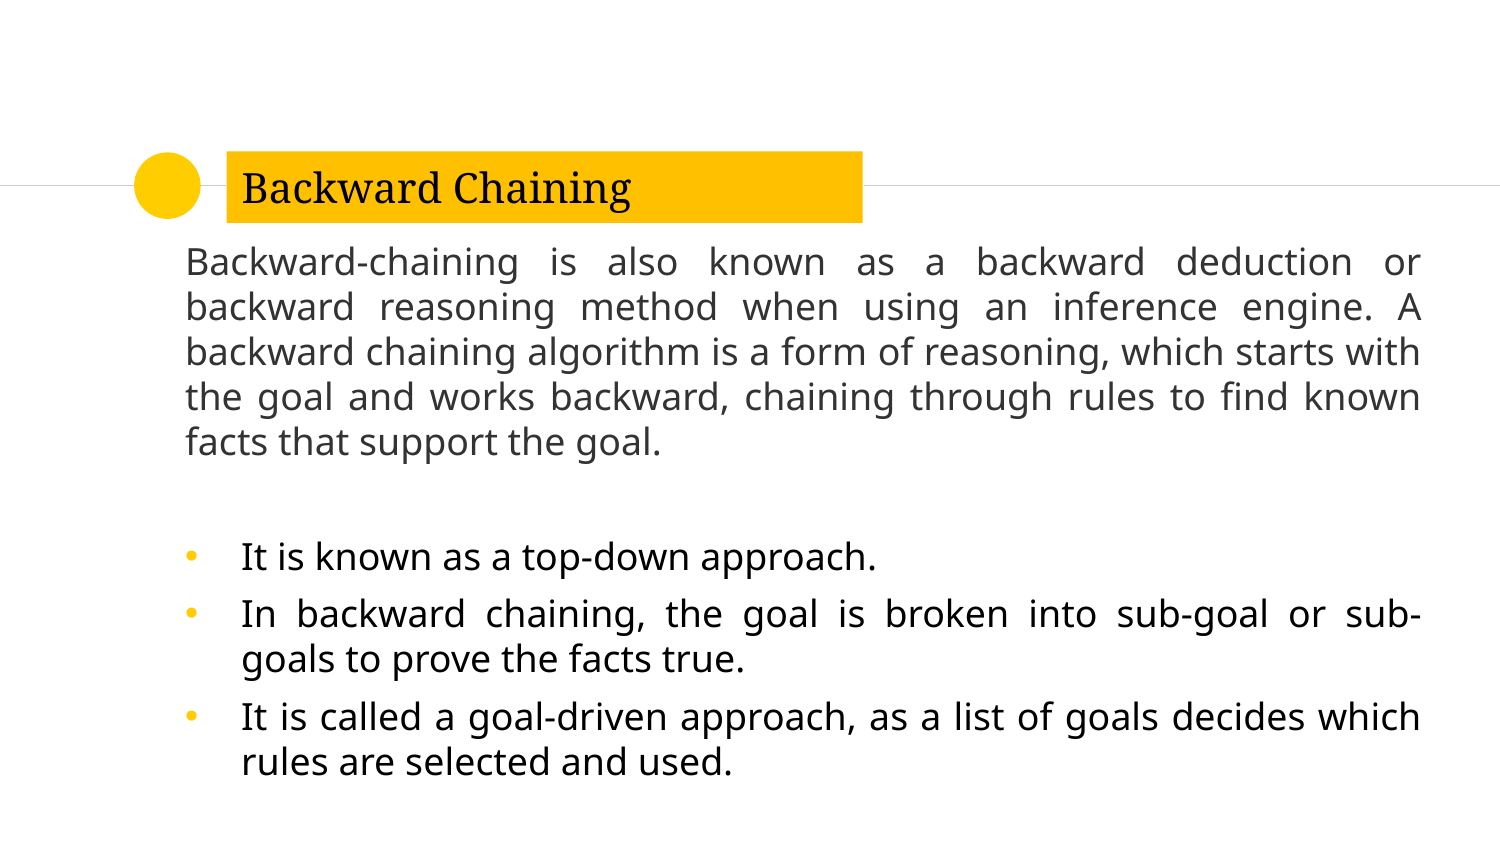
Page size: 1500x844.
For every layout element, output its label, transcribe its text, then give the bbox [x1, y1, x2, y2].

list Backward-chaining is also known as a backward deduction or backward reasoning method when using an inference engine. A backward chaining algorithm is a form of reasoning, which starts with the goal and works backward, chaining through rules to find known facts that support the goal. It is known as a top-down approach. In backward chaining, the goal is broken into sub-goal or sub-goals to prove the facts true. It is called a goal-driven approach, as a list of goals decides which rules are selected and used. [170, 222, 1438, 734]
title Backward Chaining [226, 151, 863, 222]
